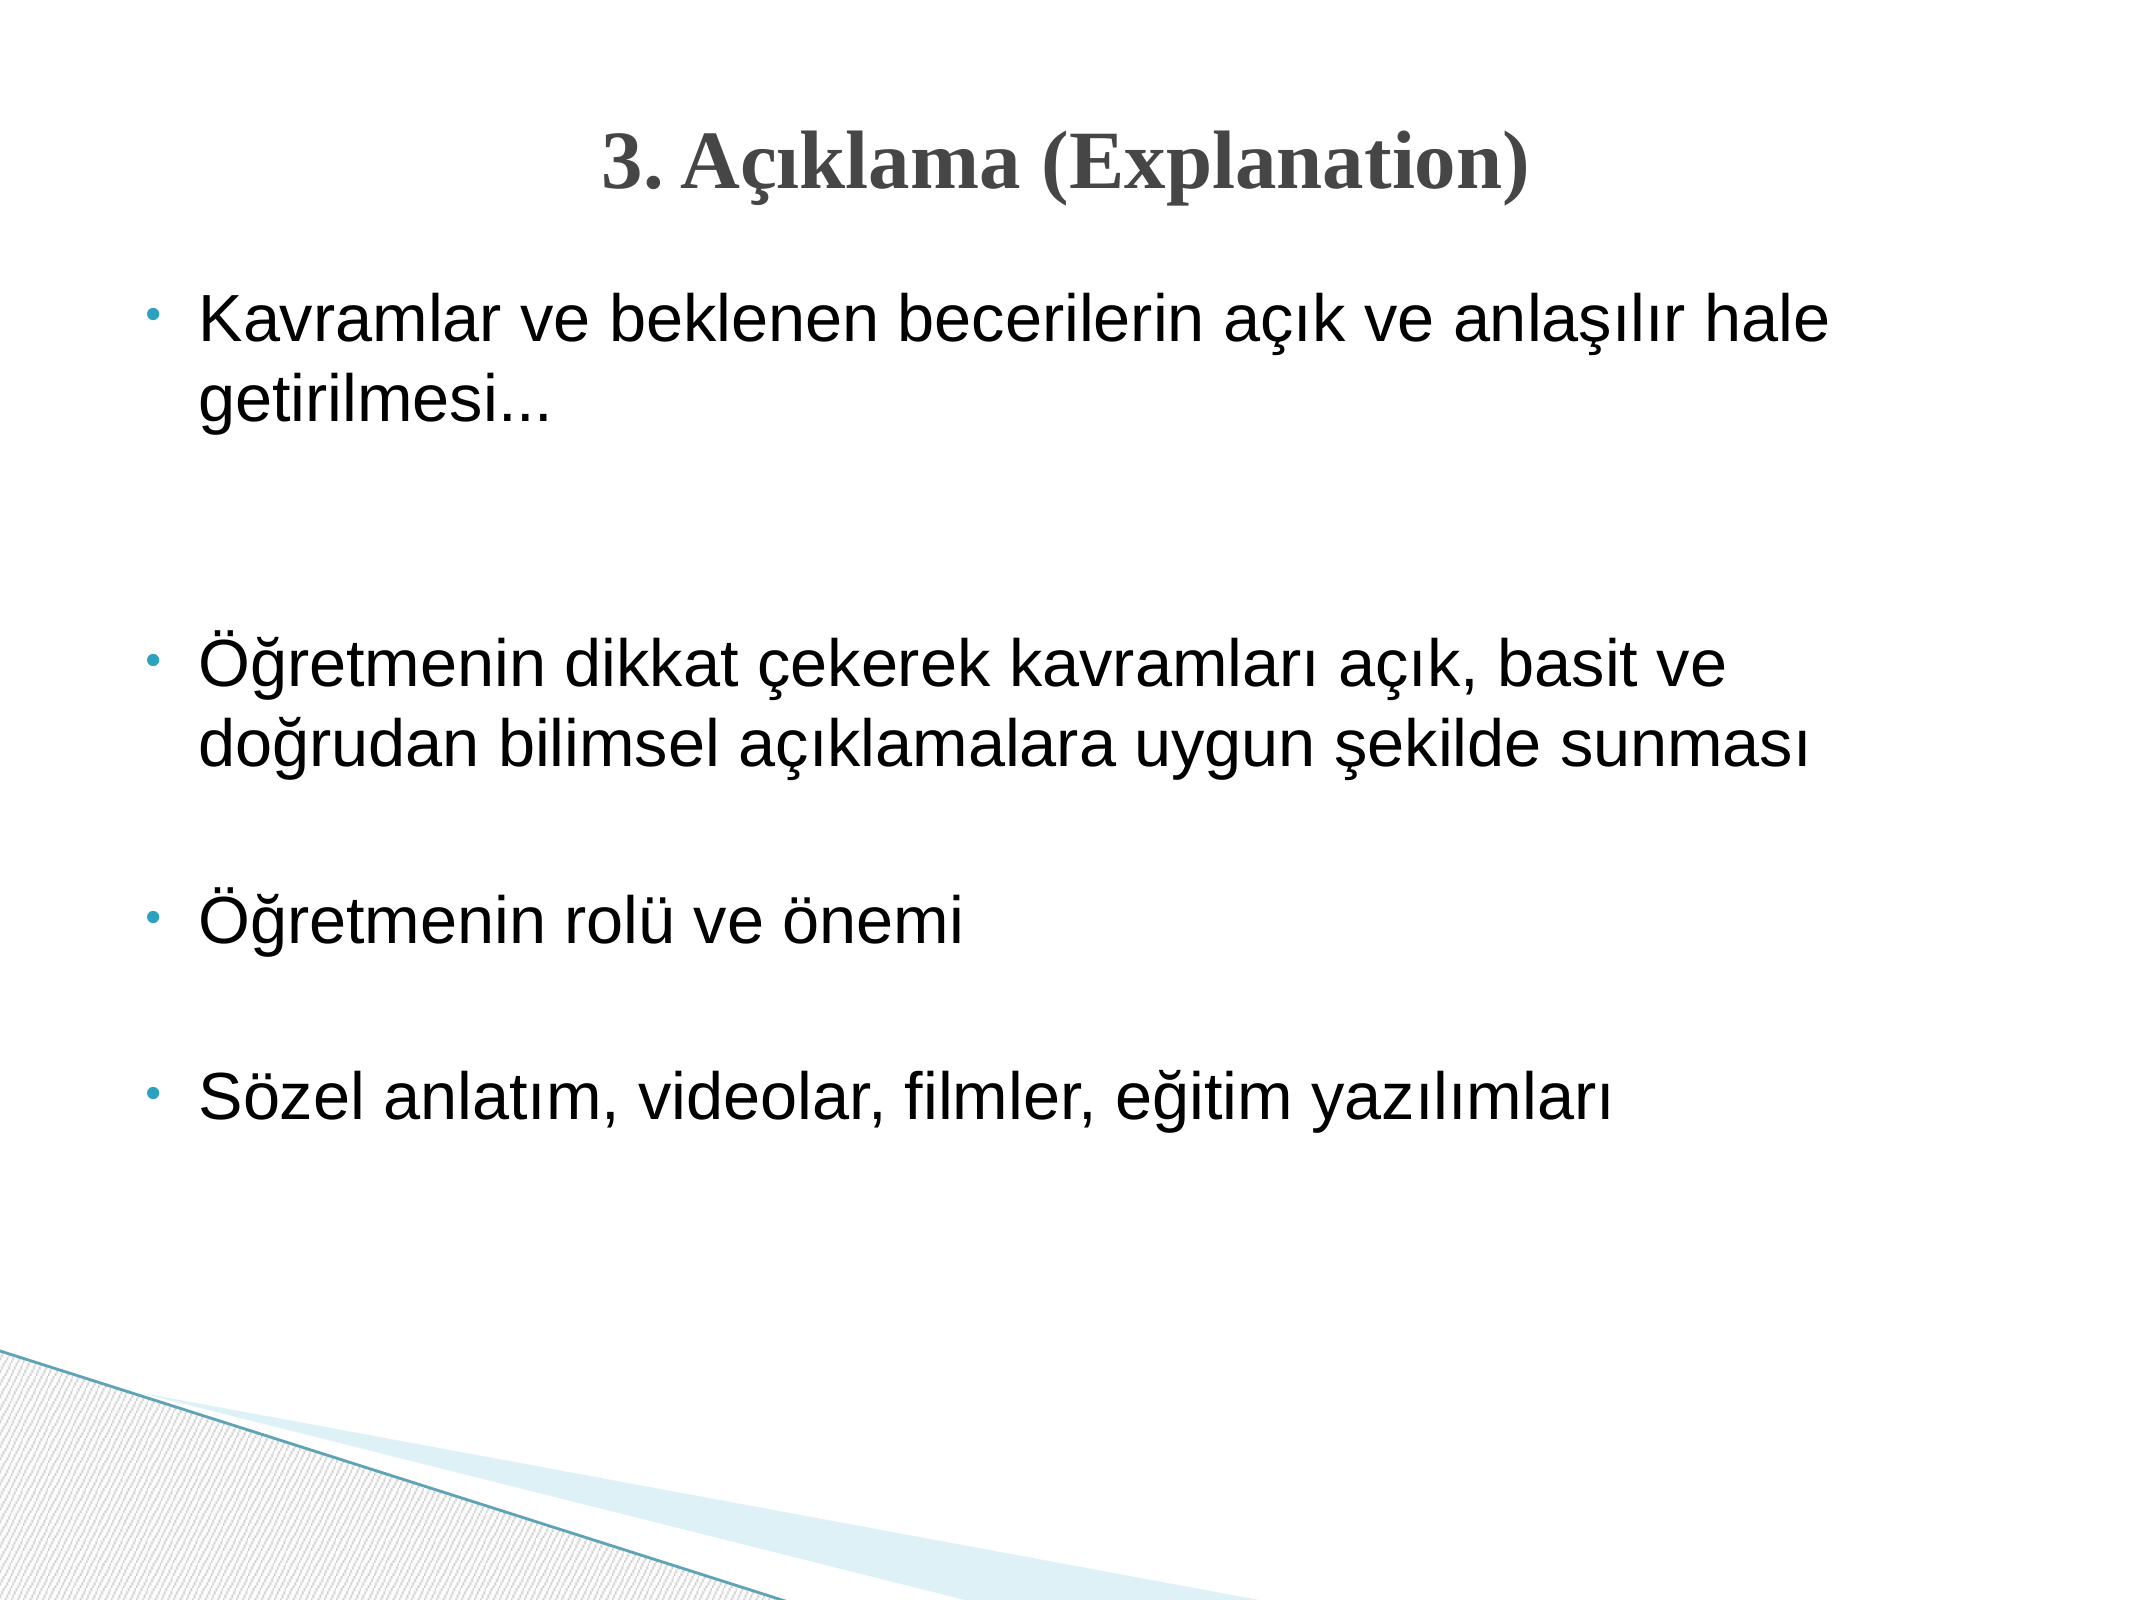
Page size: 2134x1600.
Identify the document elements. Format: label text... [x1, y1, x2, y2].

text_box [418, 1483, 966, 1600]
title 3. Açıklama (Explanation) [106, 63, 2028, 247]
list Kavramlar ve beklenen becerilerin açık ve anlaşılır hale getirilmesi... Öğretmenin dikkat çekerek kavramları açık, basit ve doğrudan bilimsel açıklamalara uygun şekilde sunması Öğretmenin rolü ve önemi Sözel anlatım, videolar, filmler, eğitim yazılımları [106, 261, 2028, 1483]
text_box [505, 1483, 1260, 1600]
text_box [0, 1352, 780, 1600]
